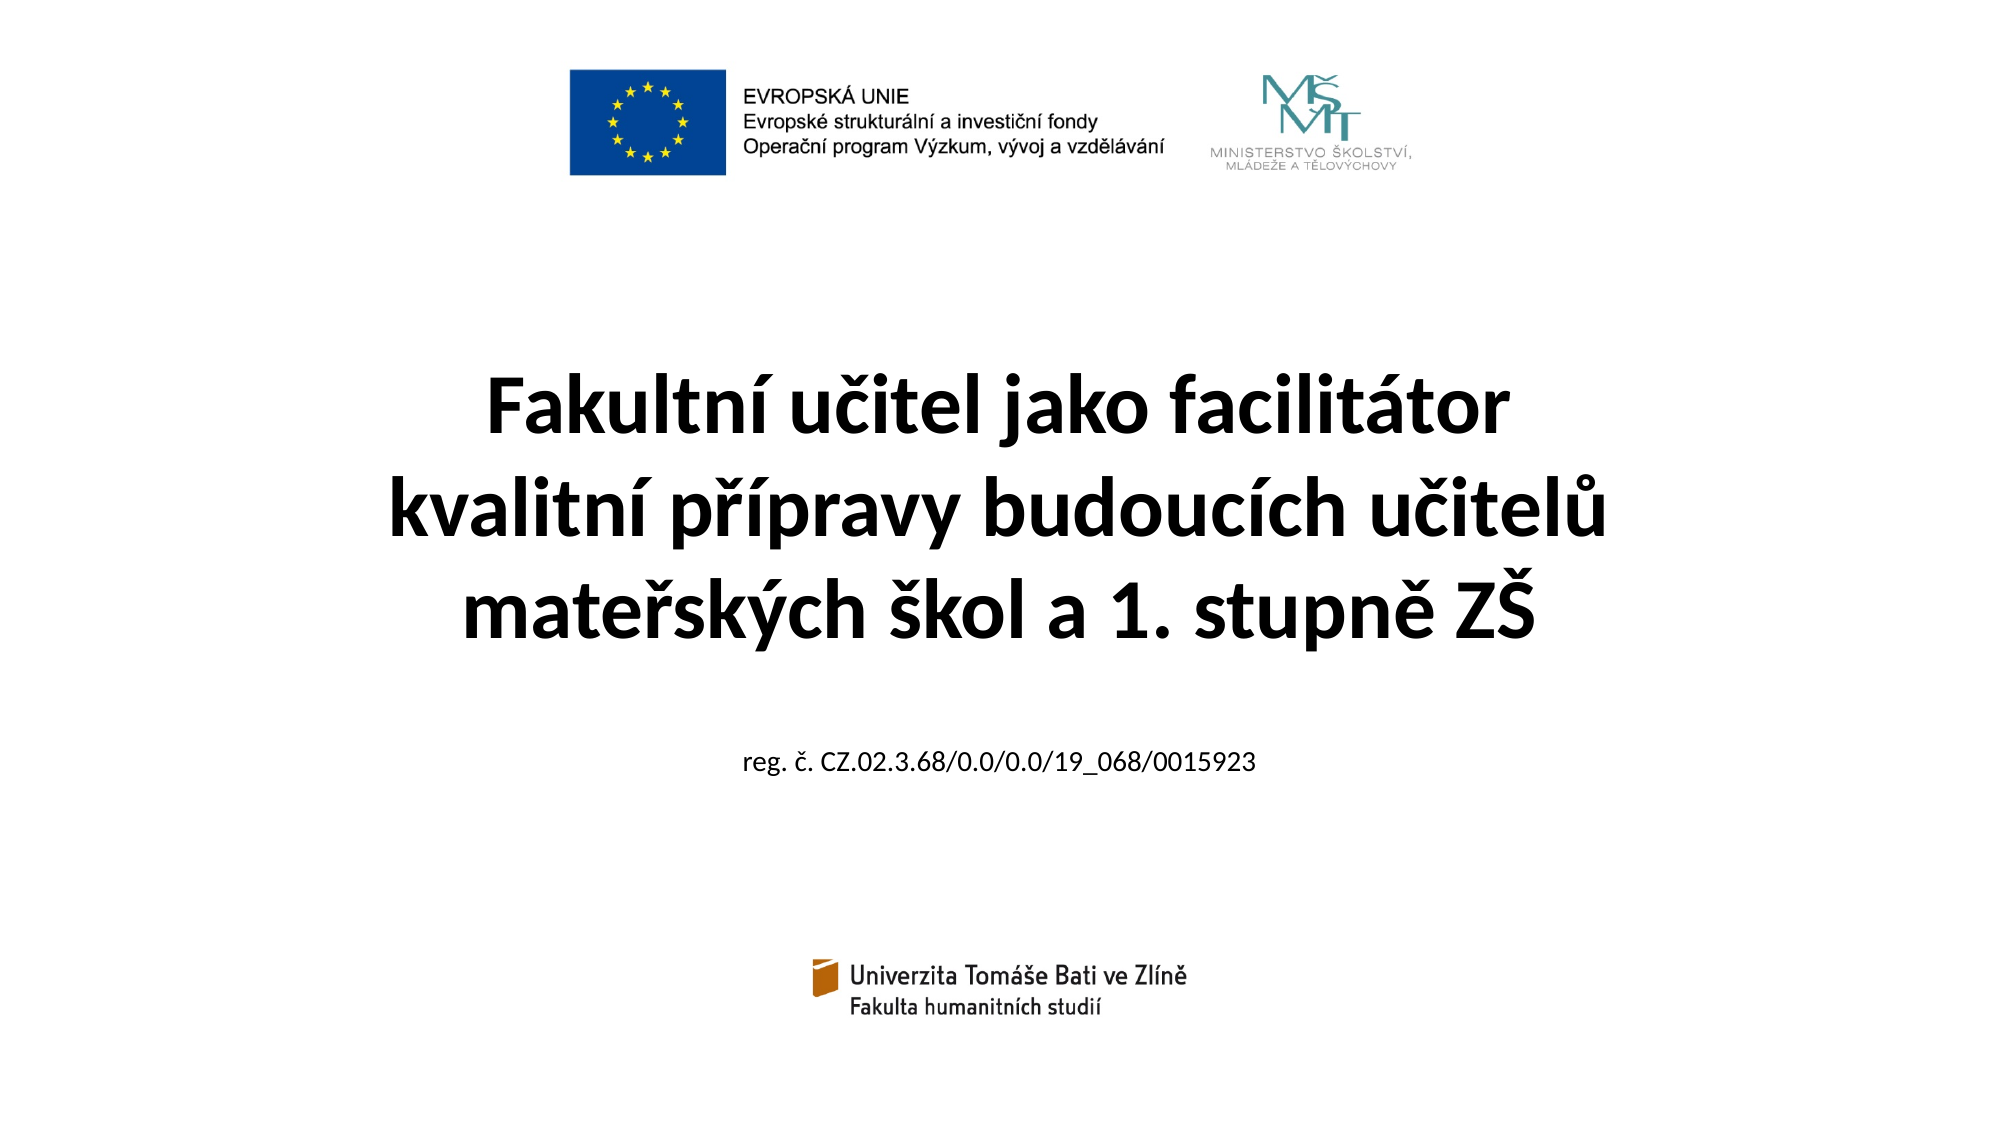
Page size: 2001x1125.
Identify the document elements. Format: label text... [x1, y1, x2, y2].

picture [793, 939, 1207, 1045]
text_box reg. č. CZ.02.3.68/0.0/0.0/19_068/0015923 [527, 735, 1473, 785]
title Fakultní učitel jako facilitátor kvalitní přípravy budoucích učitelů mateřských škol a 1. stupně ZŠ [362, 336, 1638, 664]
picture [517, 17, 1463, 227]
